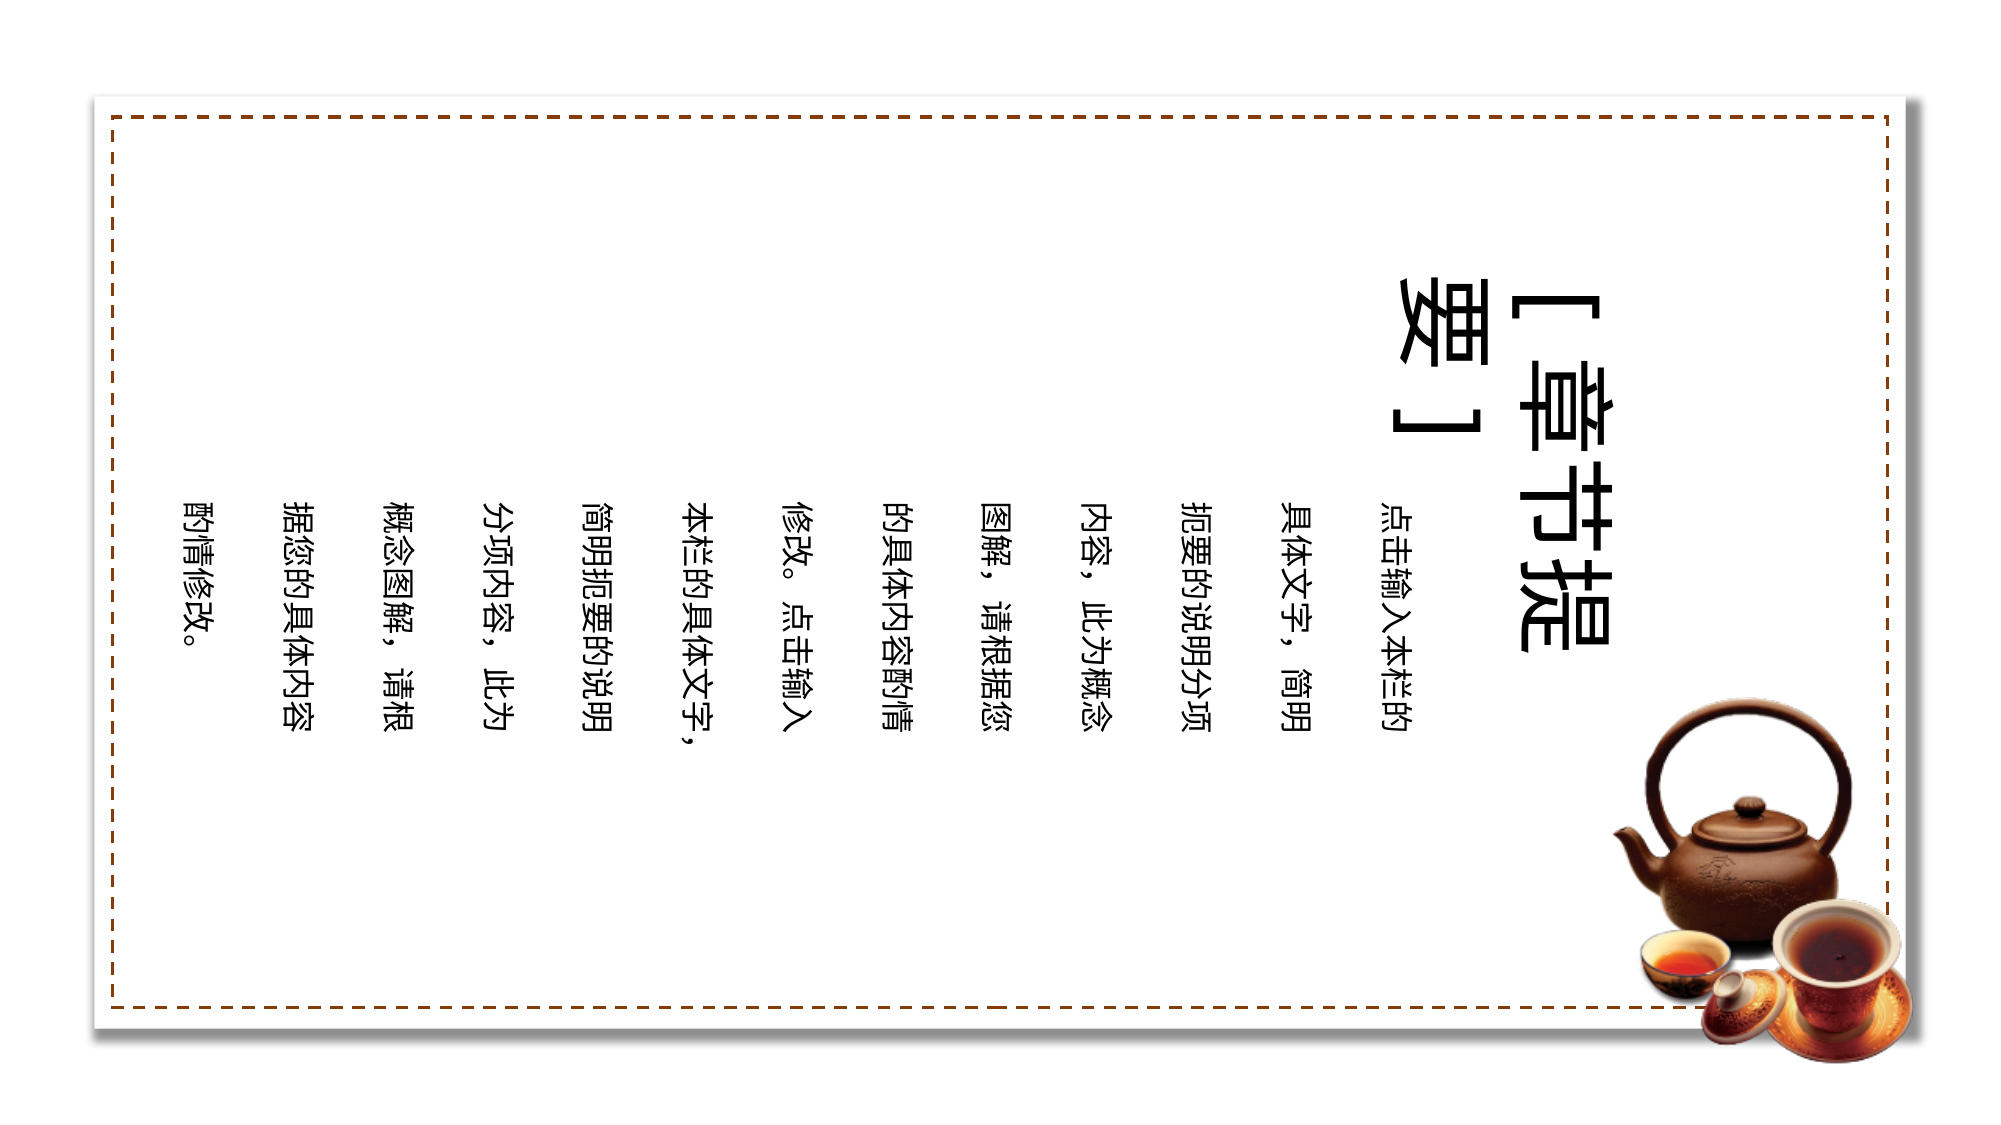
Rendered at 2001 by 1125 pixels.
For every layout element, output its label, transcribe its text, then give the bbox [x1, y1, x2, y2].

text_box [112, 116, 1888, 1009]
picture [1495, 560, 2000, 1125]
text_box [章节提要] [1484, 257, 1637, 825]
text_box 点击输入本栏的具体文字，简明扼要的说明分项内容，此为概念图解，请根据您的具体内容酌情修改。点击输入本栏的具体文字，简明扼要的说明分项内容，此为概念图解，请根据您的具体内容酌情修改。 [257, 486, 1485, 778]
text_box [93, 95, 1907, 1030]
